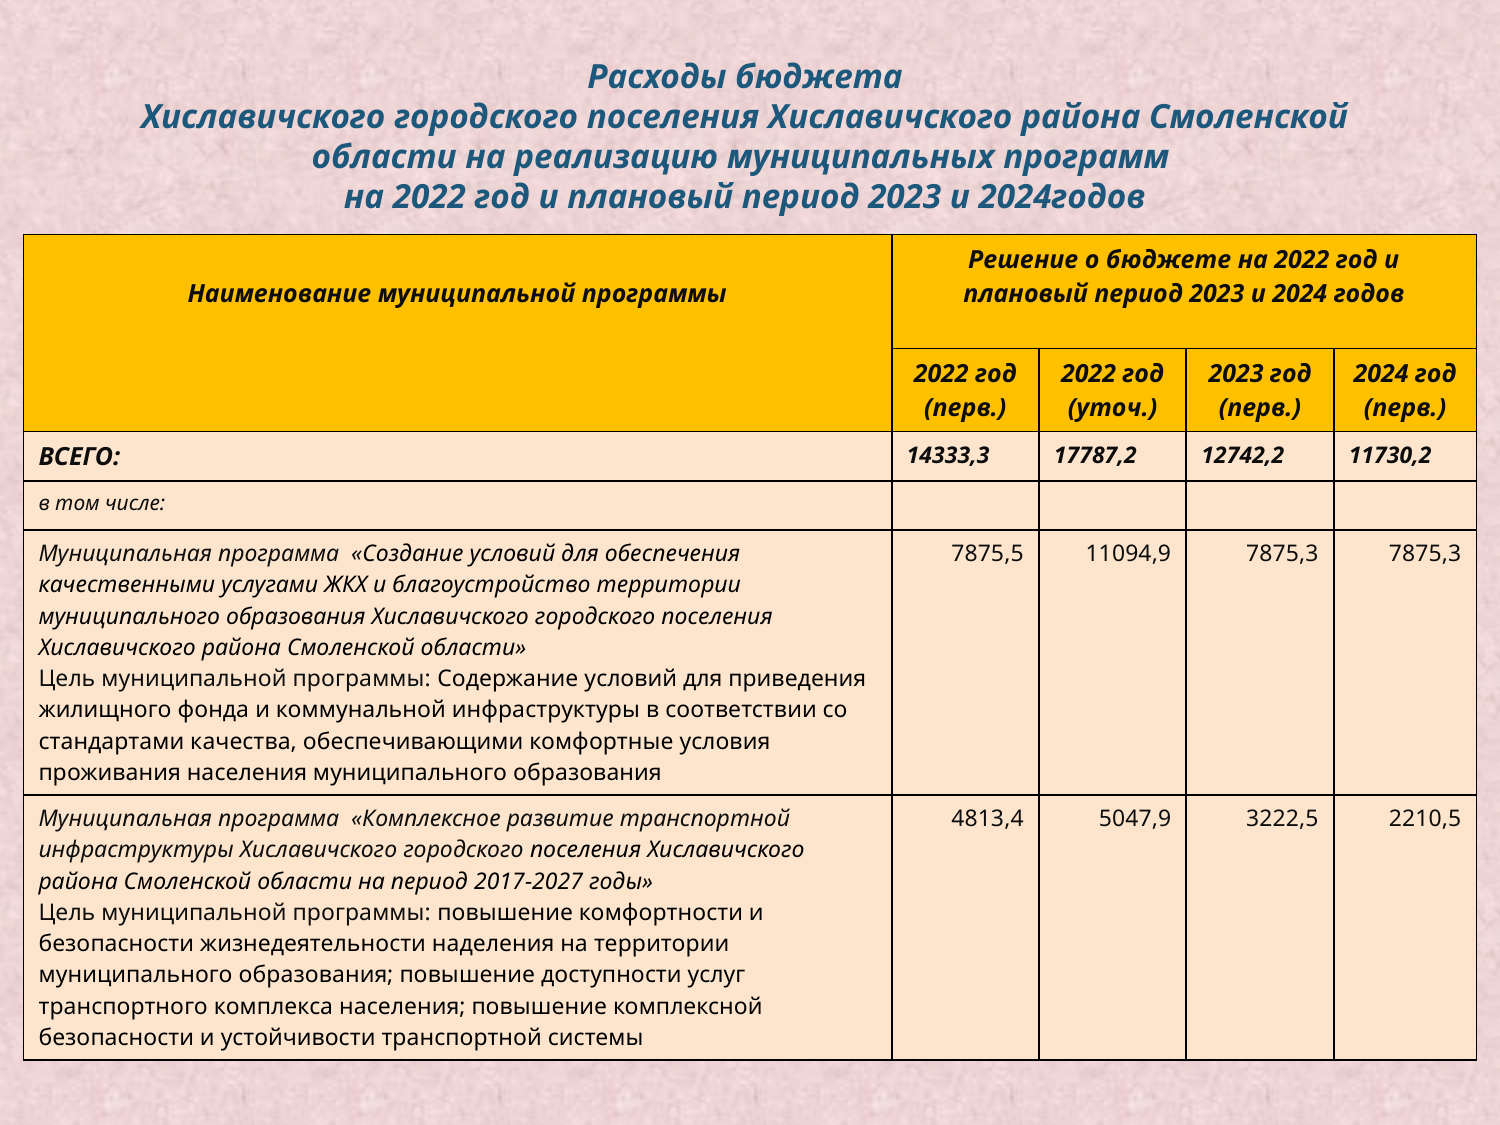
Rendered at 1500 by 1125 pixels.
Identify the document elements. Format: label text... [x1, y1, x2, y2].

title Расходы бюджета Хиславичского городского поселения Хиславичского района Смоленской области на реализацию муниципальных программ на 2022 год и плановый период 2023 и 2024годов [70, 35, 1421, 223]
table_cell 11094,9 [1040, 531, 1185, 794]
table_cell в том числе: [24, 482, 891, 529]
table_cell 12742,2 [1187, 432, 1333, 480]
table_cell 2210,5 [1335, 796, 1476, 1059]
table_cell [1187, 482, 1333, 529]
table_cell 11730,2 [1335, 432, 1476, 480]
table_cell 3222,5 [1187, 796, 1333, 1059]
table_cell 7875,3 [1187, 531, 1333, 794]
table_cell [1335, 482, 1476, 529]
table_cell 2022 год (уточ.) [1040, 349, 1185, 431]
table_cell 2023 год (перв.) [1187, 349, 1333, 431]
table_cell 2022 год (перв.) [893, 349, 1038, 431]
table_cell ВСЕГО: [24, 432, 891, 480]
table_cell 2024 год (перв.) [1335, 349, 1476, 431]
table_cell 14333,3 [893, 432, 1038, 480]
text_box в тысячах рублей [0, 0, 1500, 1125]
table_header Наименование муниципальной программы [24, 235, 891, 431]
table_cell 4813,4 [893, 796, 1038, 1059]
table_header Решение о бюджете на 2022 год и плановый период 2023 и 2024 годов [893, 235, 1476, 348]
table_cell 5047,9 [1040, 796, 1185, 1059]
table_cell Муниципальная программа «Создание условий для обеспечения качественными услугами ЖКХ и благоустройство территории муниципального образования Хиславичского городского поселения Хиславичского района Смоленской области» Цель муниципальной программы: Содержание условий для приведения жилищного фонда и коммунальной инфраструктуры в соответствии со стандартами качества, обеспечивающими комфортные условия проживания населения муниципального образования [24, 531, 891, 794]
table_cell [1040, 482, 1185, 529]
table_cell Муниципальная программа «Комплексное развитие транспортной инфраструктуры Хиславичского городского поселения Хиславичского района Смоленской области на период 2017-2027 годы» Цель муниципальной программы: повышение комфортности и безопасности жизнедеятельности наделения на территории муниципального образования; повышение доступности услуг транспортного комплекса населения; повышение комплексной безопасности и устойчивости транспортной системы [24, 796, 891, 1059]
table_cell 7875,3 [1335, 531, 1476, 794]
table_cell 7875,5 [893, 531, 1038, 794]
table_cell [893, 482, 1038, 529]
table_cell 17787,2 [1040, 432, 1185, 480]
